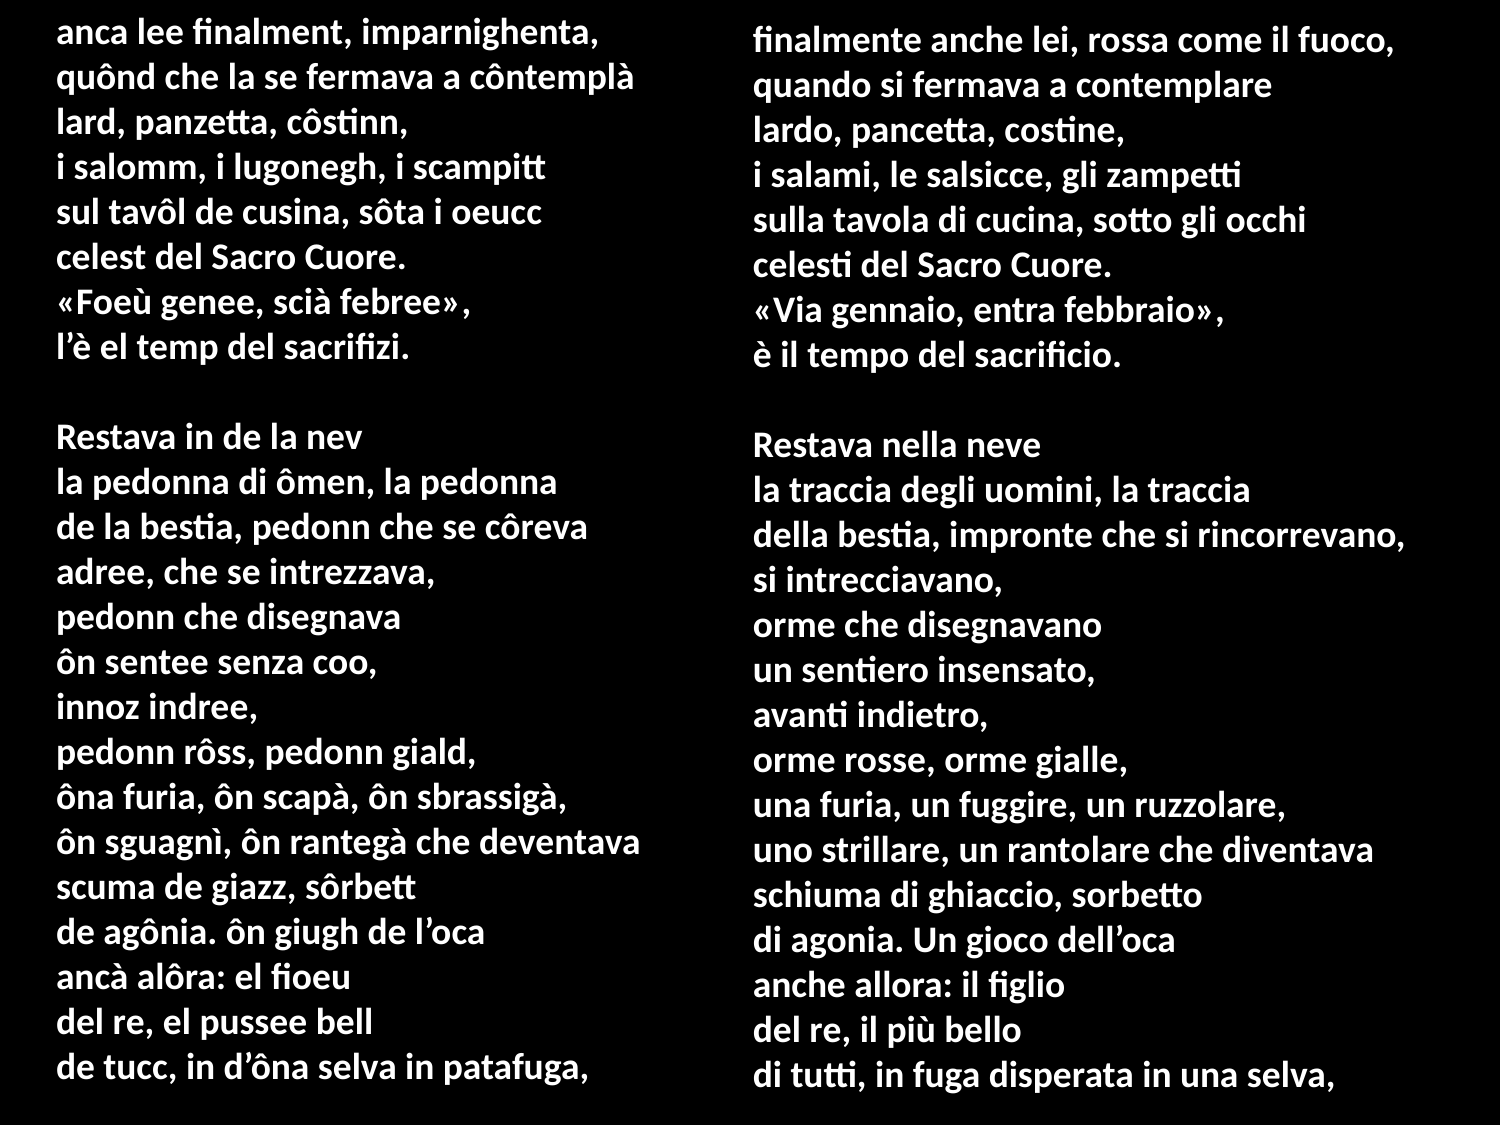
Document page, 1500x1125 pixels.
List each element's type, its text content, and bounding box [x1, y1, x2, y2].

text_box anca lee finalment, imparnighenta, quônd che la se fermava a côntemplà lard, panzetta, côstinn, i salomm, i lugonegh, i scampitt sul tavôl de cusina, sôta i oeucc celest del Sacro Cuore. «Foeù genee, scià febree», l’è el temp del sacrifizi. Restava in de la nev la pedonna di ômen, la pedonna de la bestia, pedonn che se côreva adree, che se intrezzava, pedonn che disegnava ôn sentee senza coo, innoz indree, pedonn rôss, pedonn giald, ôna furia, ôn scapà, ôn sbrassigà, ôn sguagnì, ôn rantegà che deventava scuma de giazz, sôrbett de agônia. ôn giugh de l’oca ancà alôra: el fioeu del re, el pussee bell de tucc, in d’ôna selva in patafuga, [41, 0, 739, 1095]
text_box finalmente anche lei, rossa come il fuoco, quando si fermava a contemplare lardo, pancetta, costine, i salami, le salsicce, gli zampetti sulla tavola di cucina, sotto gli occhi celesti del Sacro Cuore. «Via gennaio, entra febbraio», è il tempo del sacrificio. Restava nella neve la traccia degli uomini, la traccia della bestia, impronte che si rincorrevano, si intrecciavano, orme che disegnavano un sentiero insensato, avanti indietro, orme rosse, orme gialle, una furia, un fuggire, un ruzzolare, uno strillare, un rantolare che diventava schiuma di ghiaccio, sorbetto di agonia. Un gioco dell’oca anche allora: il figlio del re, il più bello di tutti, in fuga disperata in una selva, [738, 7, 1447, 1102]
